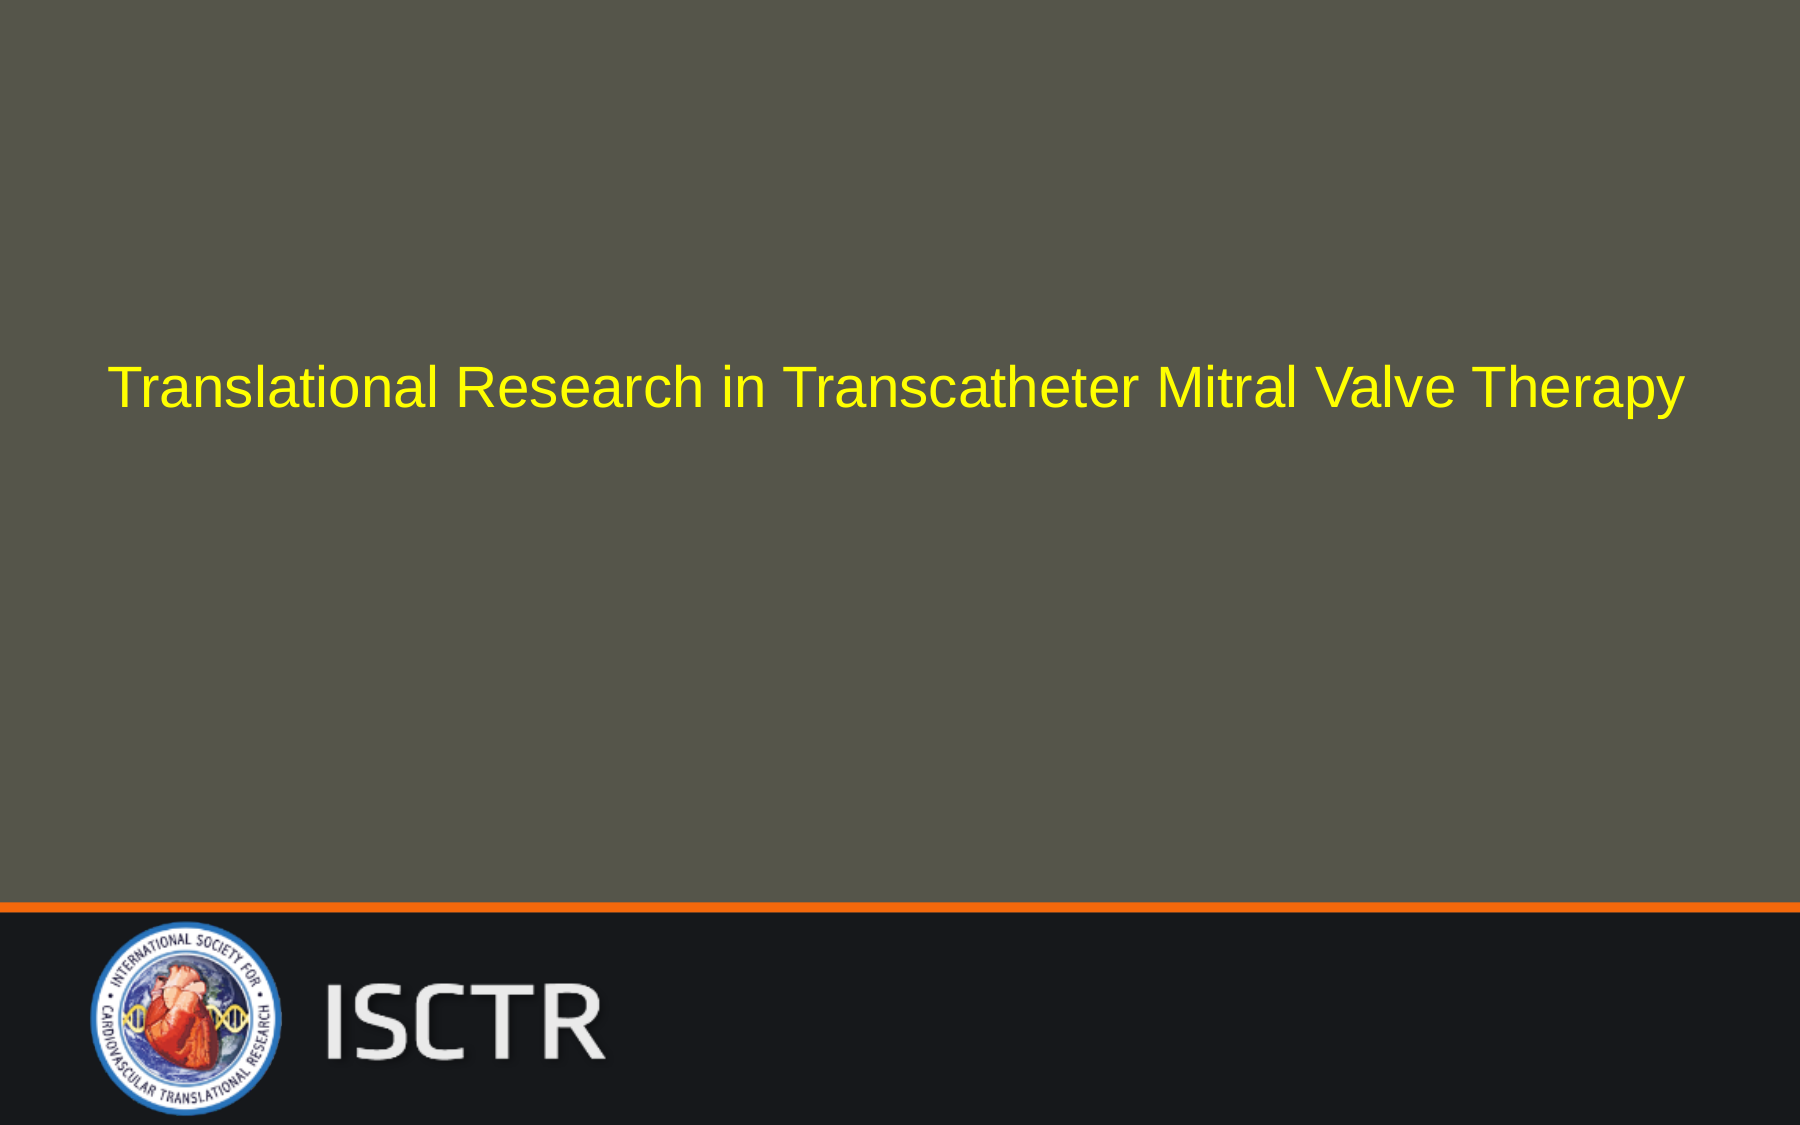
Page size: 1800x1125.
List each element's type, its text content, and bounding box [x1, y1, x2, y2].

picture [87, 918, 285, 1125]
title Translational Research in Transcatheter Mitral Valve Therapy [87, 312, 1708, 455]
